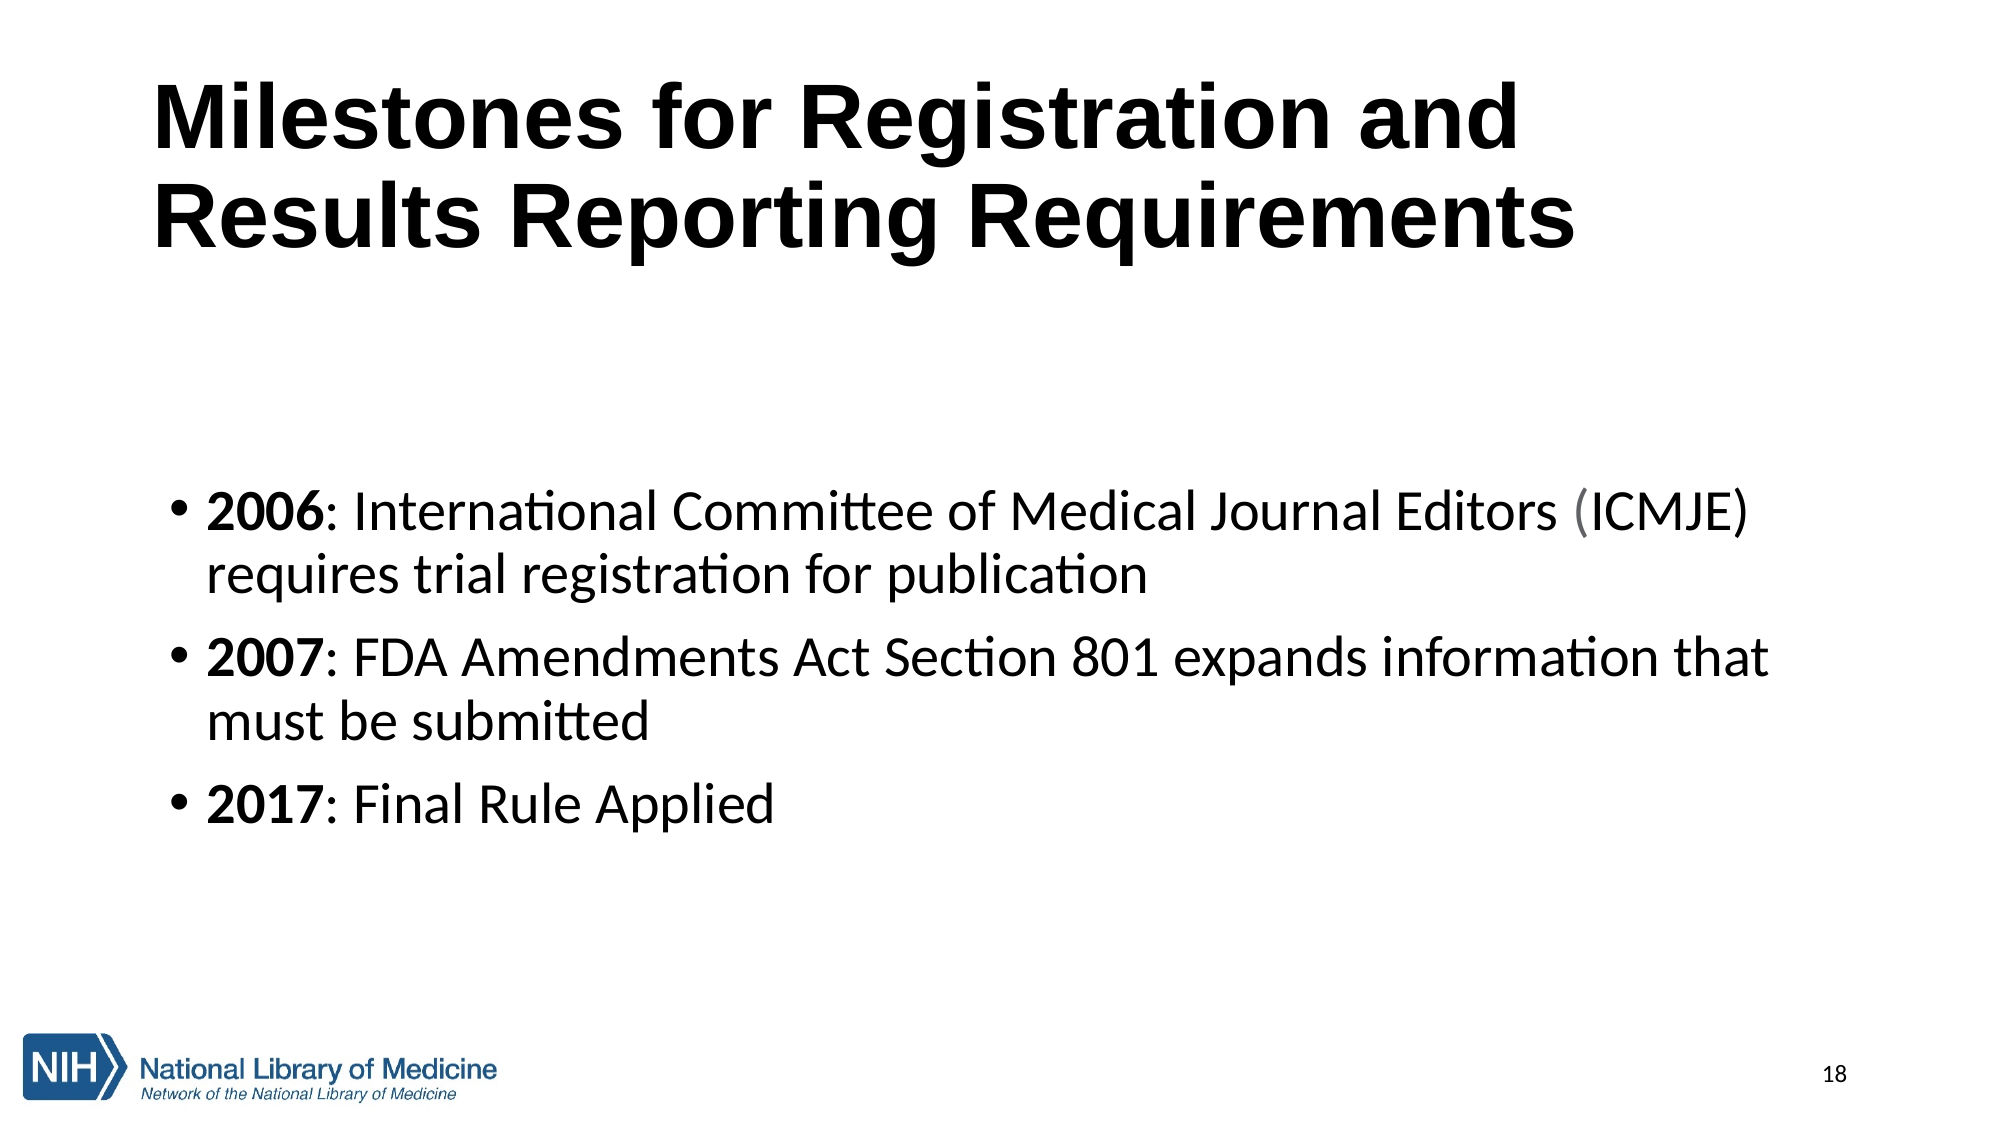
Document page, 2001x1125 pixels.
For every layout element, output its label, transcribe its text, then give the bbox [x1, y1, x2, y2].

list 2006: International Committee of Medical Journal Editors (ICMJE) requires trial registration for publication 2007: FDA Amendments Act Section 801 expands information that must be submitted 2017: Final Rule Applied [154, 472, 1880, 892]
slide_number 18 [1681, 1042, 1863, 1103]
title Milestones for Registration and Results Reporting Requirements [137, 59, 1863, 278]
picture [22, 1033, 497, 1110]
